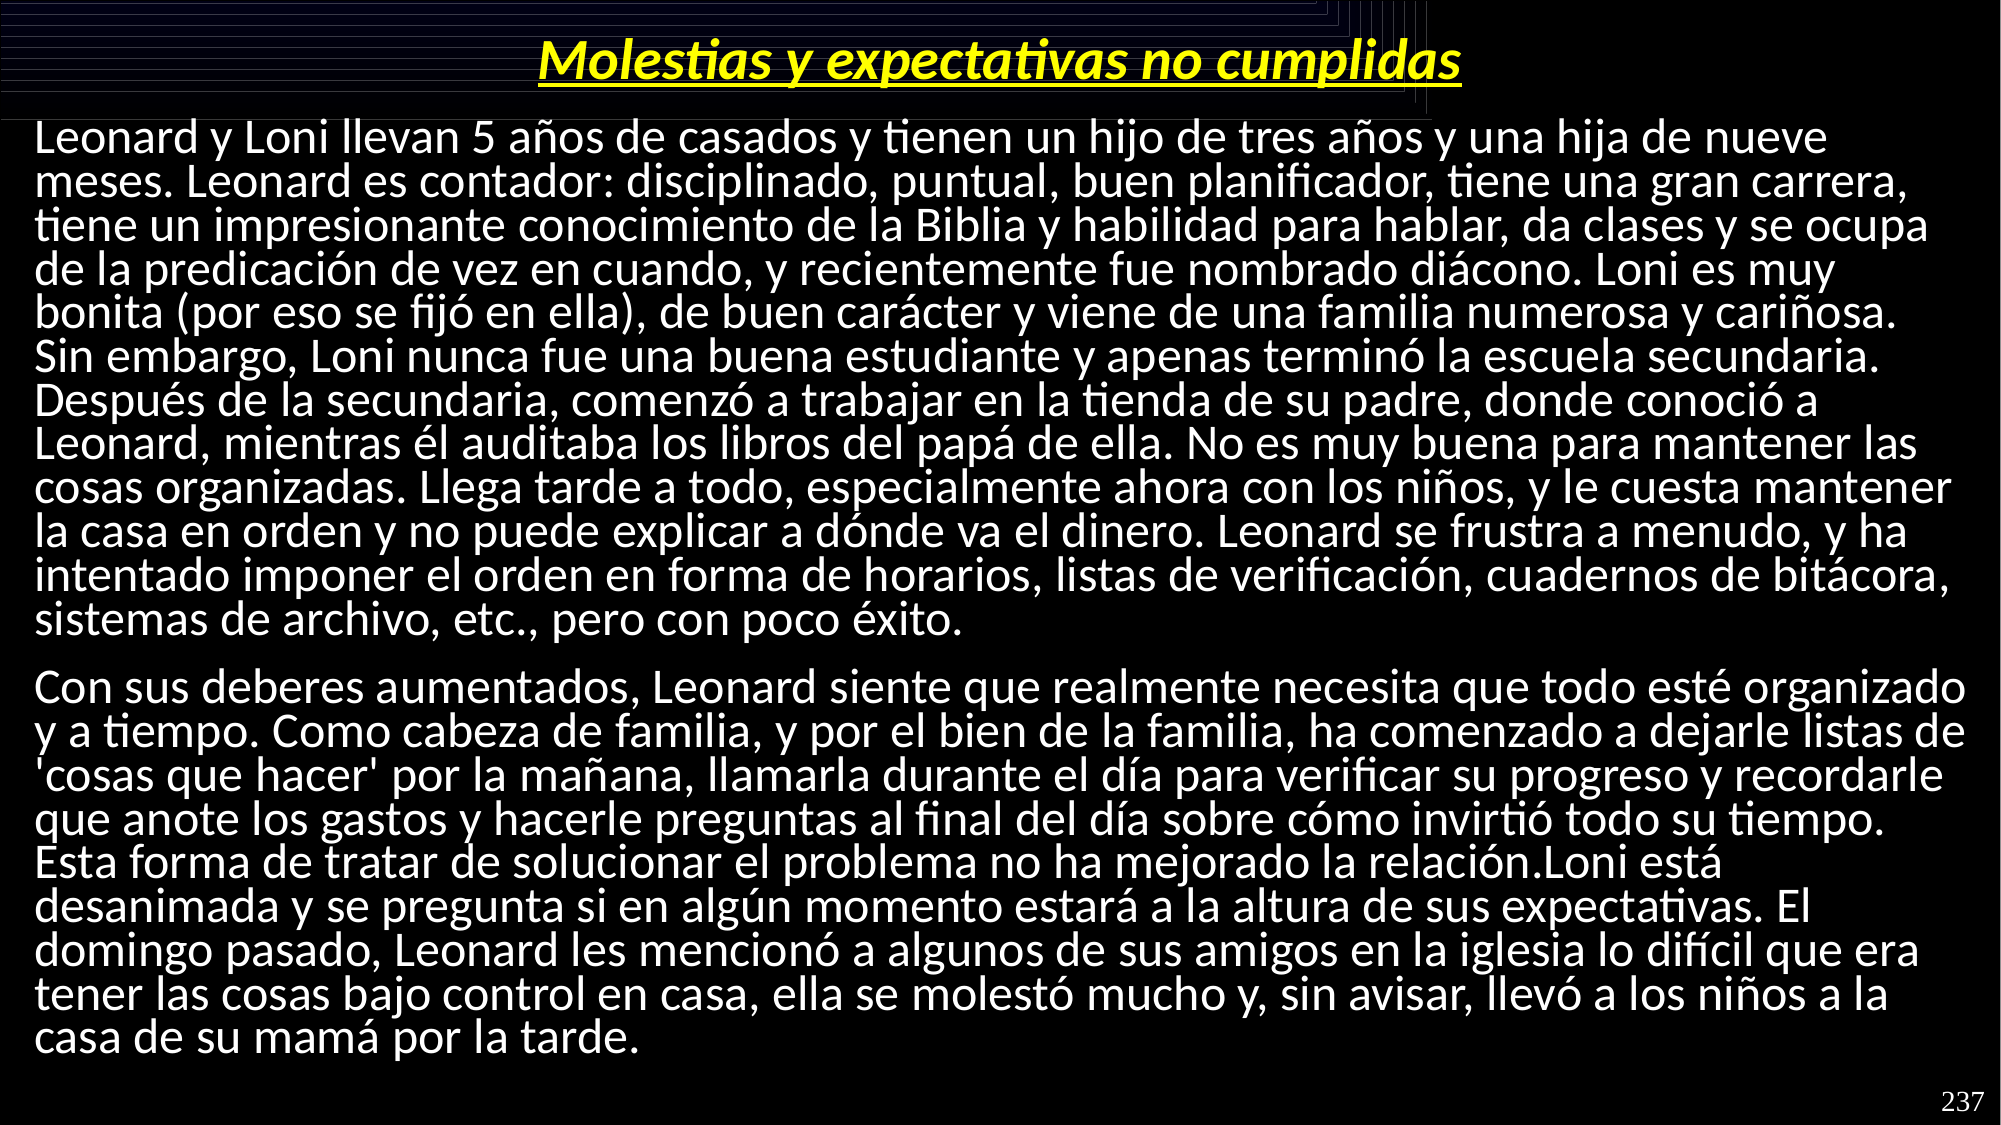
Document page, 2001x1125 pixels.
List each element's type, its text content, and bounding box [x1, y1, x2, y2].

title Molestias y expectativas no cumplidas [0, 0, 2001, 113]
list Leonard y Loni llevan 5 años de casados y tienen un hijo de tres años y una hija de nueve meses. Leonard es contador: disciplinado, puntual, buen planificador, tiene una gran carrera, tiene un impresionante conocimiento de la Biblia y habilidad para hablar, da clases y se ocupa de la predicación de vez en cuando, y recientemente fue nombrado diácono. Loni es muy bonita (por eso se fijó en ella), de buen carácter y viene de una familia numerosa y cariñosa. Sin embargo, Loni nunca fue una buena estudiante y apenas terminó la escuela secundaria. Después de la secundaria, comenzó a trabajar en la tienda de su padre, donde conoció a Leonard, mientras él auditaba los libros del papá de ella. No es muy buena para mantener las cosas organizadas. Llega tarde a todo, especialmente ahora con los niños, y le cuesta mantener la casa en orden y no puede explicar a dónde va el dinero. Leonard se frustra a menudo, y ha intentado imponer el orden en forma de horarios, listas de verificación, cuadernos de bitácora, sistemas de archivo, etc., pero con poco éxito. Con sus deberes aumentados, Leonard siente que realmente necesita que todo esté organizado y a tiempo. Como cabeza de familia, y por el bien de la familia, ha comenzado a dejarle listas de 'cosas que hacer' por la mañana, llamarla durante el día para verificar su progreso y recordarle que anote los gastos y hacerle preguntas al final del día sobre cómo invirtió todo su tiempo. Esta forma de tratar de solucionar el problema no ha mejorado la relación.Loni está desanimada y se pregunta si en algún momento estará a la altura de sus expectativas. El domingo pasado, Leonard les mencionó a algunos de sus amigos en la iglesia lo difícil que era tener las cosas bajo control en casa, ella se molestó mucho y, sin avisar, llevó a los niños a la casa de su mamá por la tarde. [19, 112, 1983, 1100]
slide_number 237 [1883, 1074, 2001, 1125]
